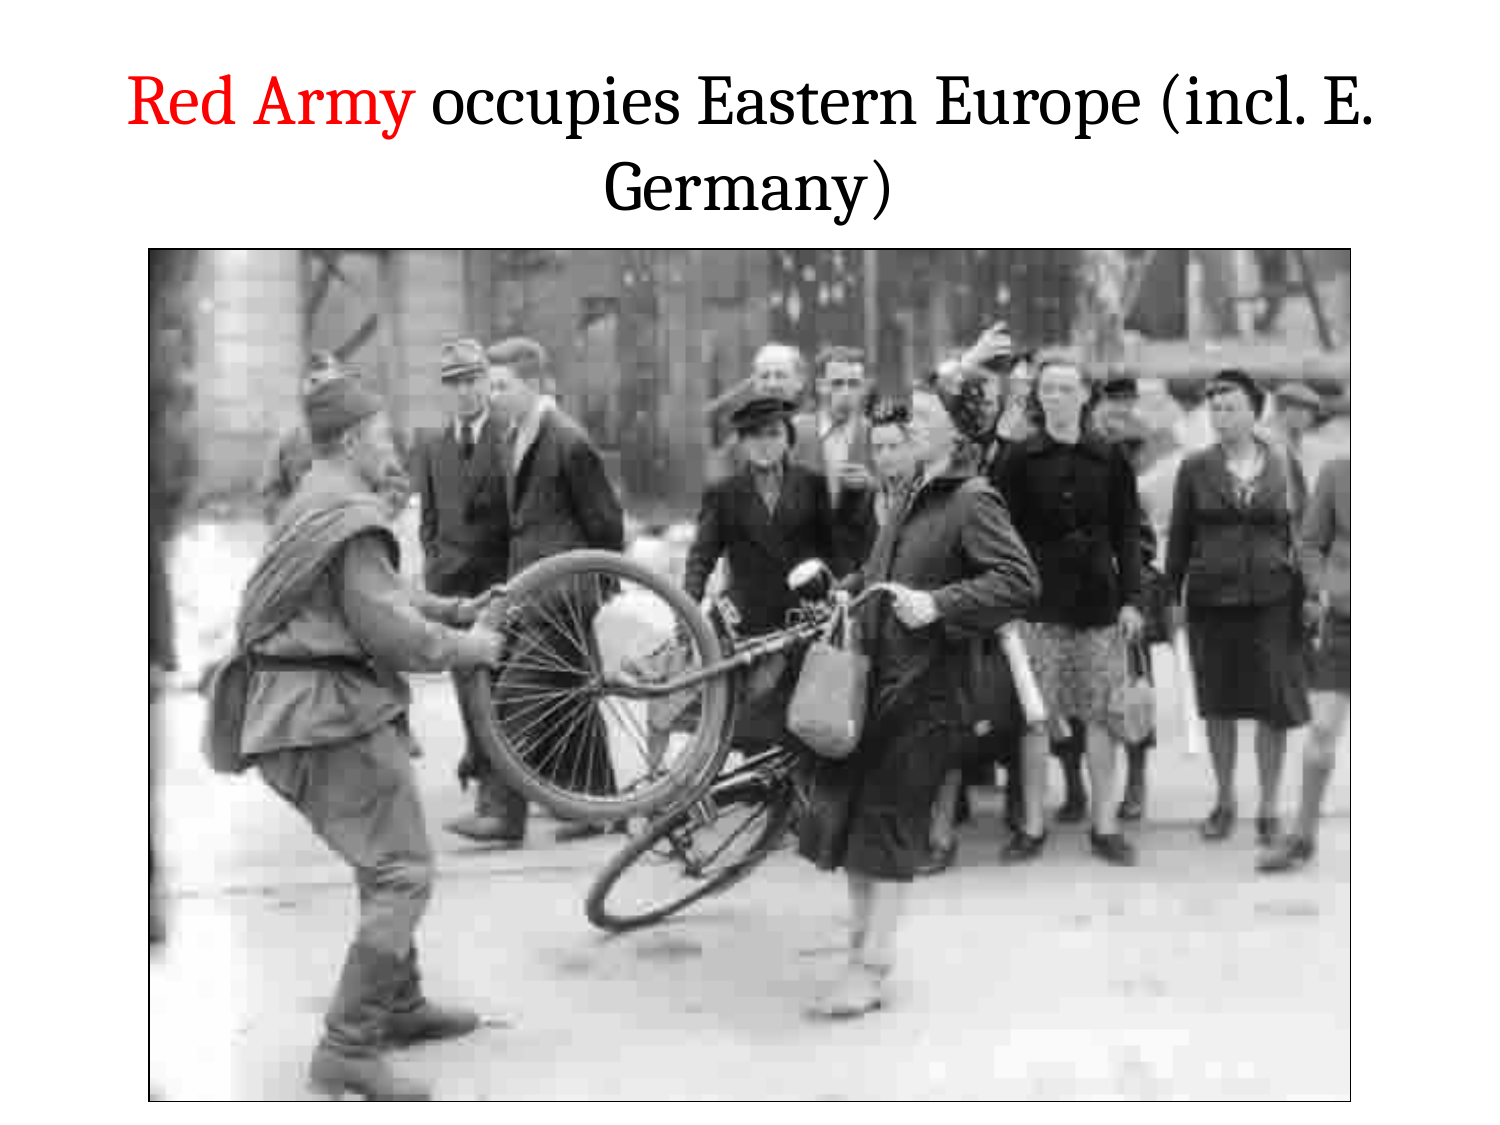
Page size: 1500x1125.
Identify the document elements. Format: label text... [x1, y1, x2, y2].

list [149, 249, 1351, 1101]
title Red Army occupies Eastern Europe (incl. E. Germany) [75, 45, 1425, 233]
